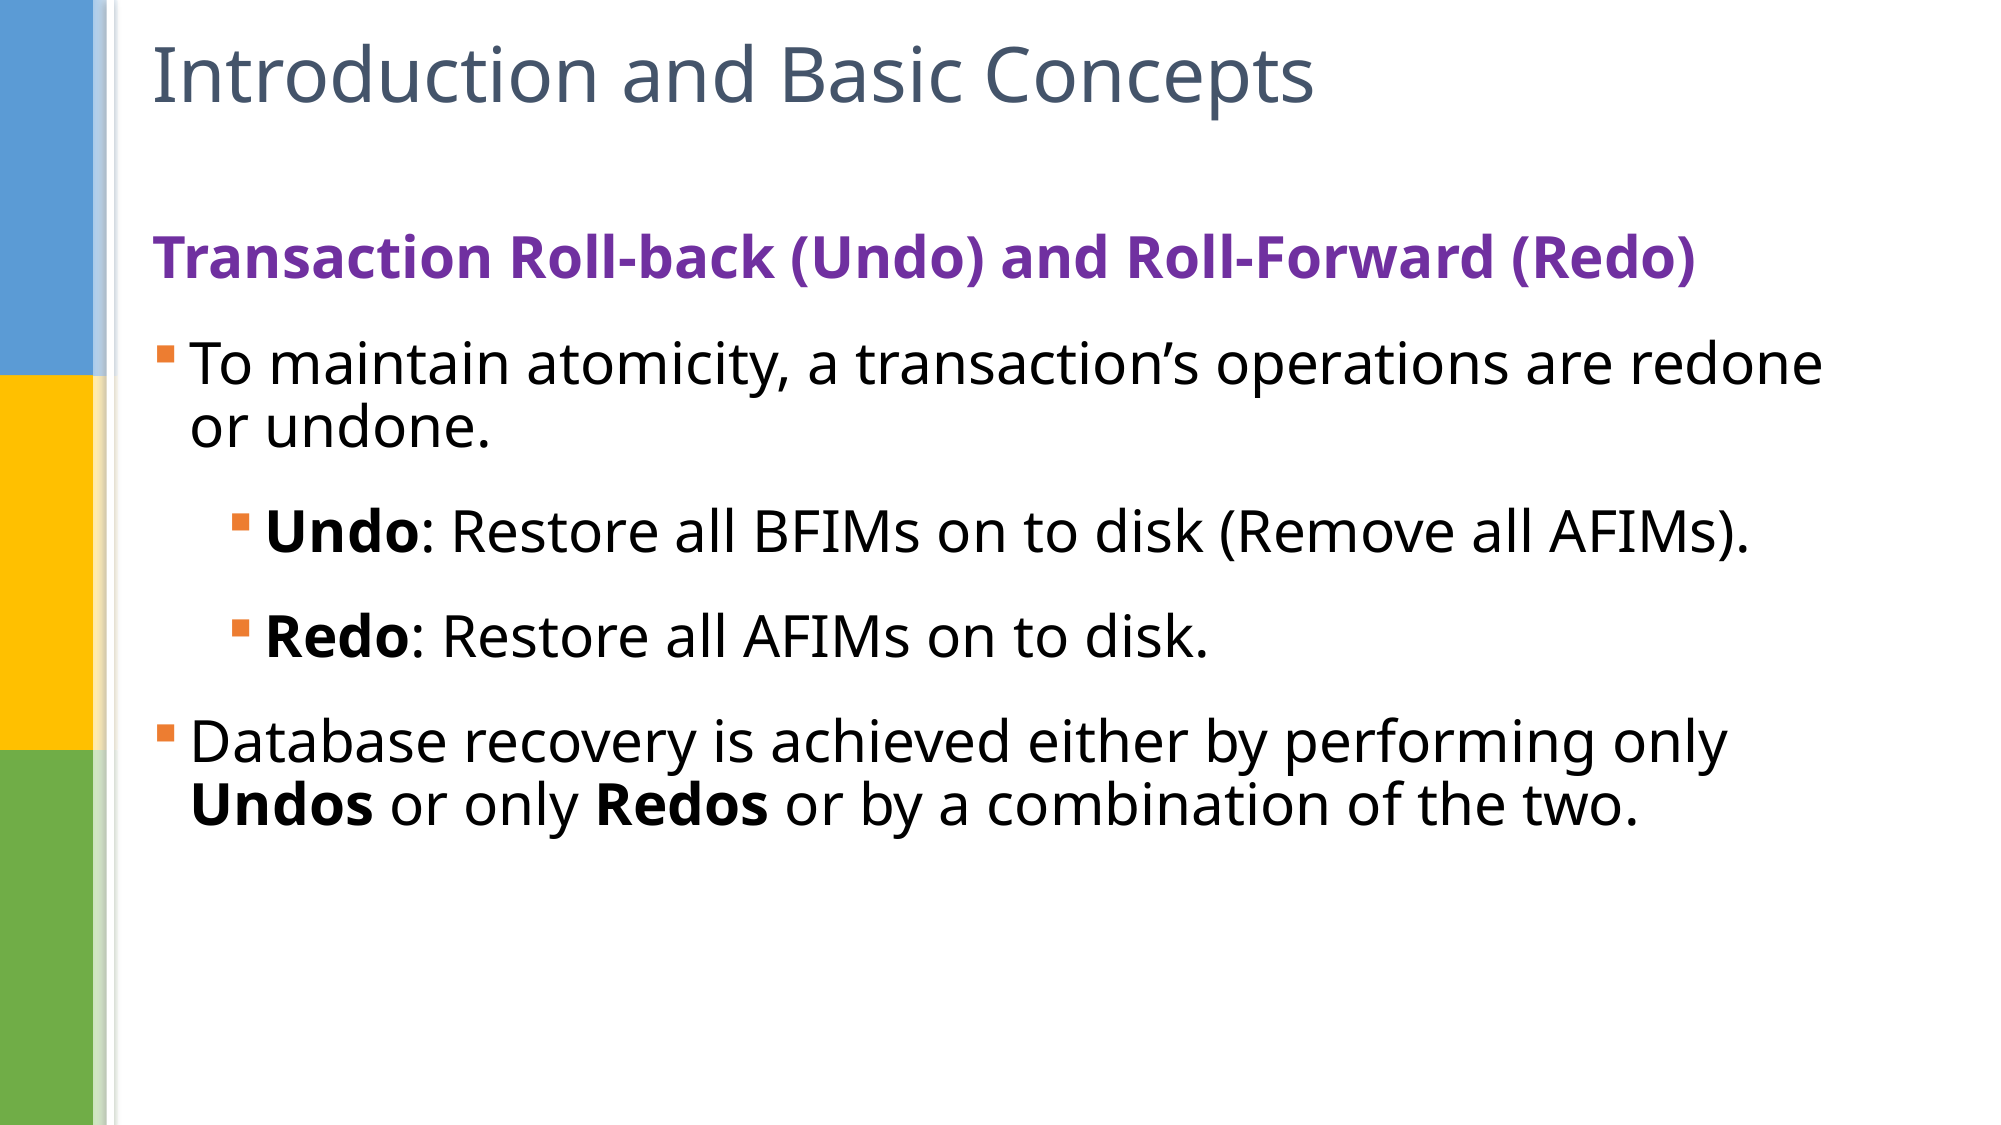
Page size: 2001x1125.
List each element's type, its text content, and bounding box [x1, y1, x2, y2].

text_box Transaction Roll-back (Undo) and Roll-Forward (Redo) To maintain atomicity, a transaction’s operations are redone or undone. Undo: Restore all BFIMs on to disk (Remove all AFIMs). Redo: Restore all AFIMs on to disk. Database recovery is achieved either by performing only Undos or only Redos or by a combination of the two. [137, 221, 1898, 972]
title Introduction and Basic Concepts [137, 18, 1863, 127]
